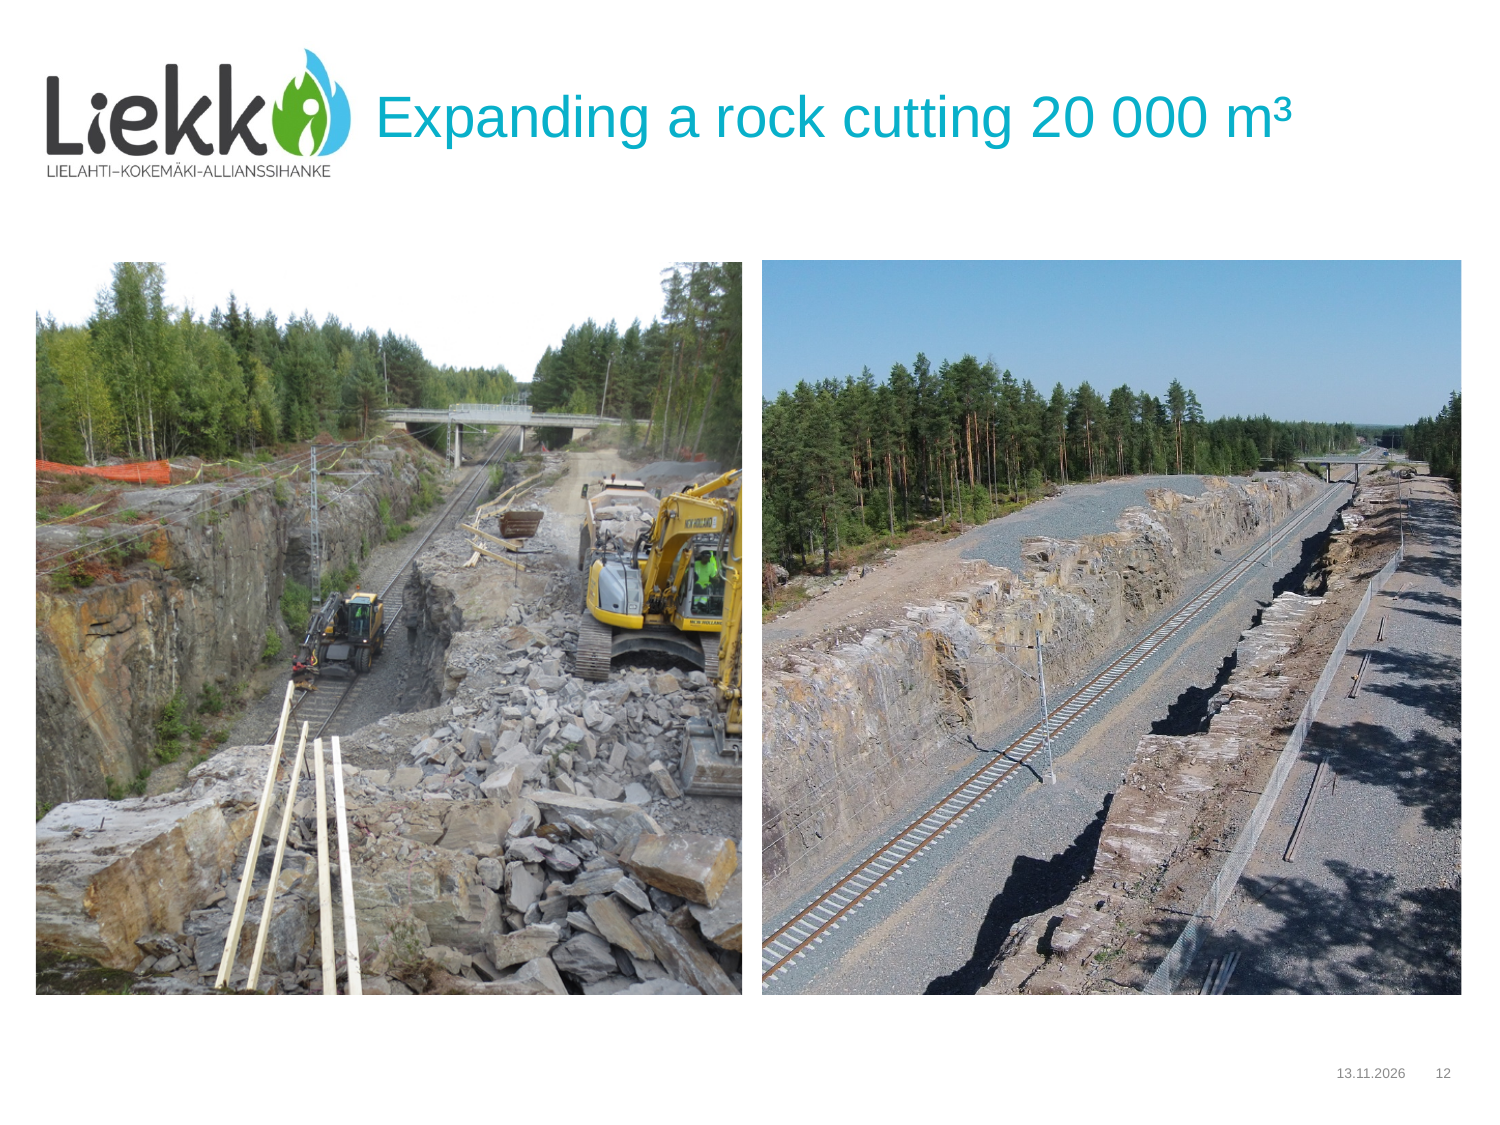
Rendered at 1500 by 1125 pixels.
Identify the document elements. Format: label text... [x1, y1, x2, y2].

title Expanding a rock cutting 20 000 m³ [360, 17, 1447, 220]
picture [762, 260, 1462, 995]
slide_number 12 [1404, 1042, 1467, 1103]
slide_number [1284, 1042, 1404, 1103]
picture [19, 41, 368, 188]
picture [35, 262, 743, 995]
